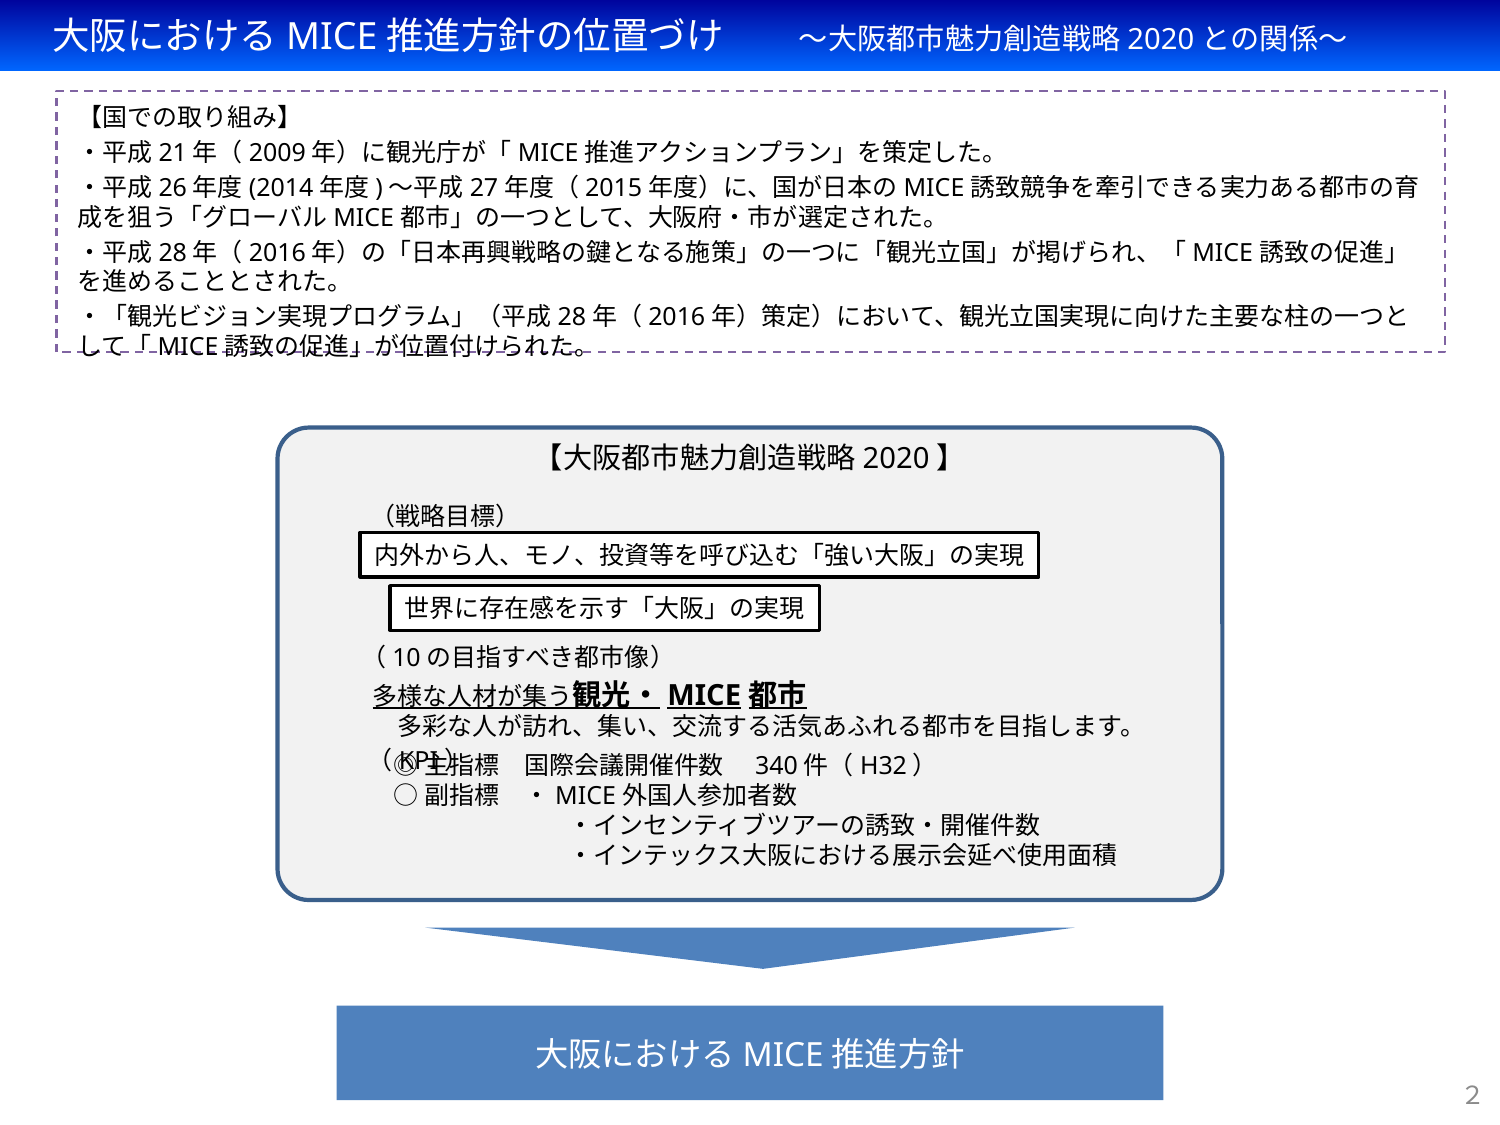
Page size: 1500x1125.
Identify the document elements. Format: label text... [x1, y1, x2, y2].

text_box 大阪におけるMICE推進方針の位置づけ ～大阪都市魅力創造戦略2020との関係～ [0, 0, 1500, 71]
text_box [275, 425, 1225, 903]
text_box 内外から人、モノ、投資等を呼び込む「強い大阪」の実現 [359, 532, 1039, 577]
text_box 【国での取り組み】 ・平成21年（2009年）に観光庁が「MICE推進アクションプラン」を策定した。 ・平成26年度(2014年度)～平成27年度（2015年度）に、国が日本のMICE誘致競争を牽引できる実力ある都市の育成を狙う「グローバルMICE都市」の一つとして、大阪府・市が選定された。 ・平成28年（2016年）の「日本再興戦略の鍵となる施策」の一つに「観光立国」が掲げられ、「MICE誘致の促進」を進めることとされた。 ・「観光ビジョン実現プログラム」（平成28年（2016年）策定）において、観光立国実現に向けた主要な柱の一つとして「MICE誘致の促進」が位置付けられた。 [54, 89, 1447, 355]
text_box 【大阪都市魅力創造戦略2020】 [519, 431, 981, 482]
text_box （戦略目標） [355, 492, 536, 538]
text_box ◎主指標 国際会議開催件数 340件（H32） ○副指標 ・MICE外国人参加者数 ・インセンティブツアーの誘致・開催件数 ・インテックス大阪における展示会延べ使用面積 [378, 742, 1158, 877]
text_box ２ [1149, 1065, 1500, 1125]
text_box 大阪におけるMICE推進方針 [334, 1003, 1165, 1102]
text_box 世界に存在感を示す「大阪」の実現 [389, 585, 820, 631]
text_box 多様な人材が集う観光・MICE都市 多彩な人が訪れ、集い、交流する活気あふれる都市を目指します。 [357, 668, 1160, 749]
text_box （KPI） [353, 736, 484, 782]
text_box [423, 925, 1077, 971]
text_box （10の目指すべき都市像） [346, 634, 690, 680]
